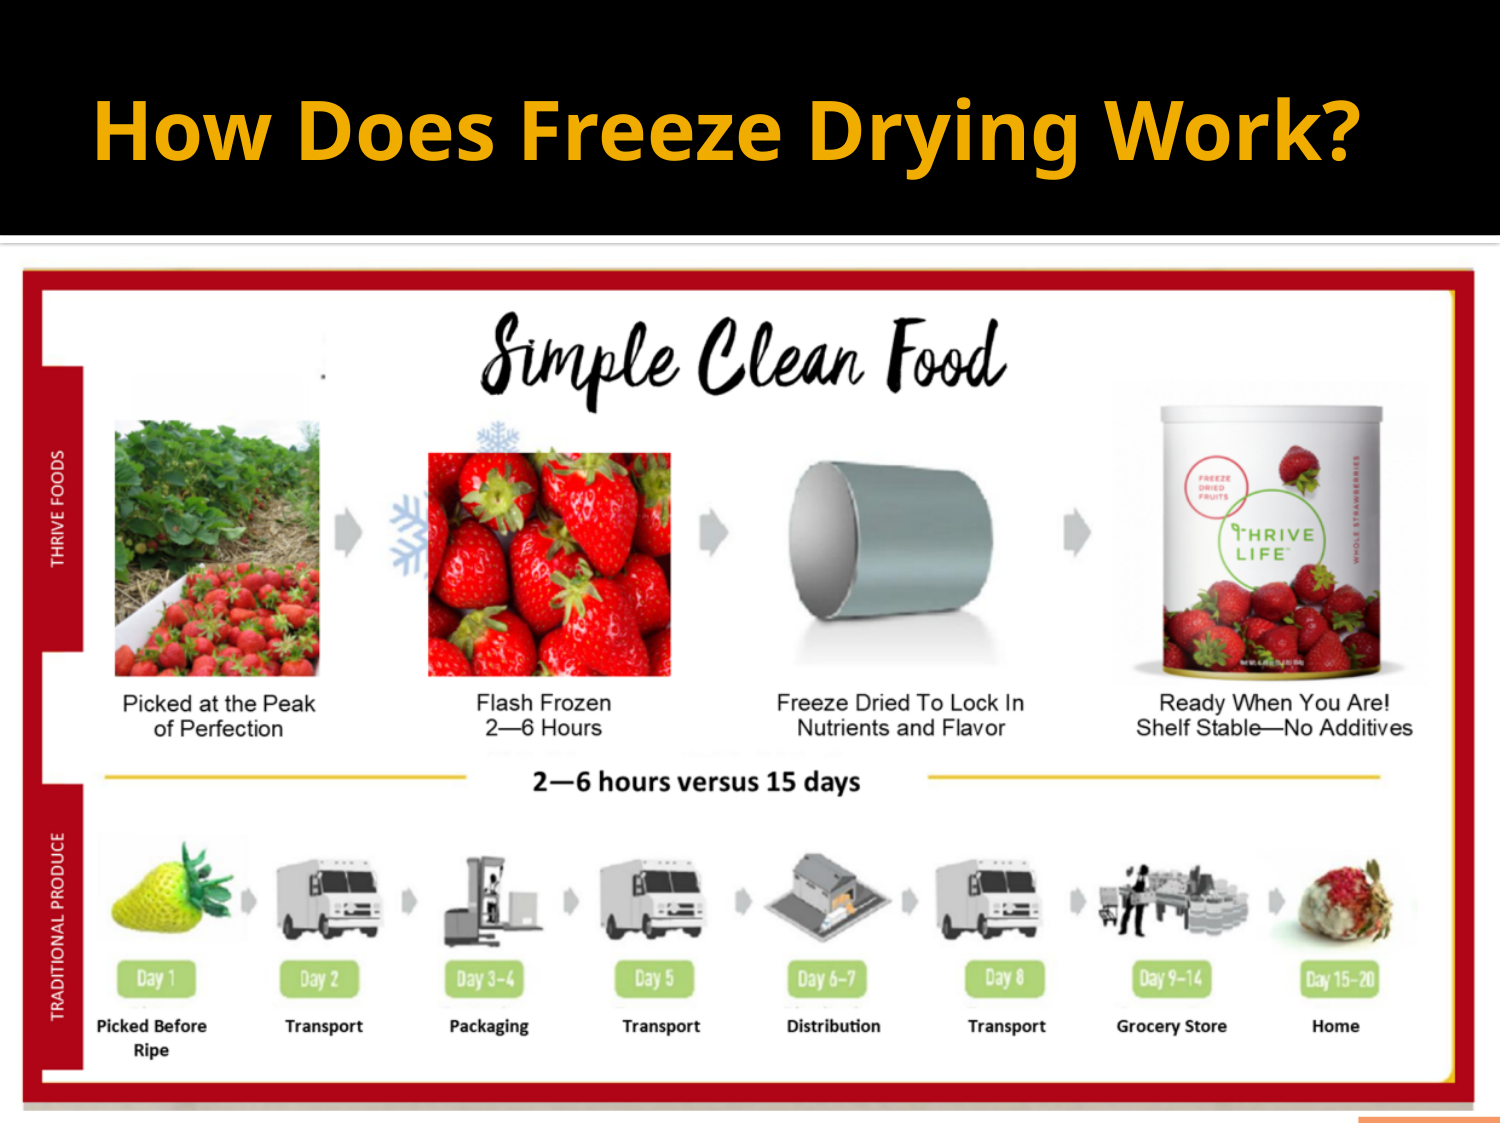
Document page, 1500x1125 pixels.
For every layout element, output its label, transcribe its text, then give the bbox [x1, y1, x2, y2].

title How Does Freeze Drying Work? [75, 24, 1425, 231]
picture [0, 252, 1500, 1123]
